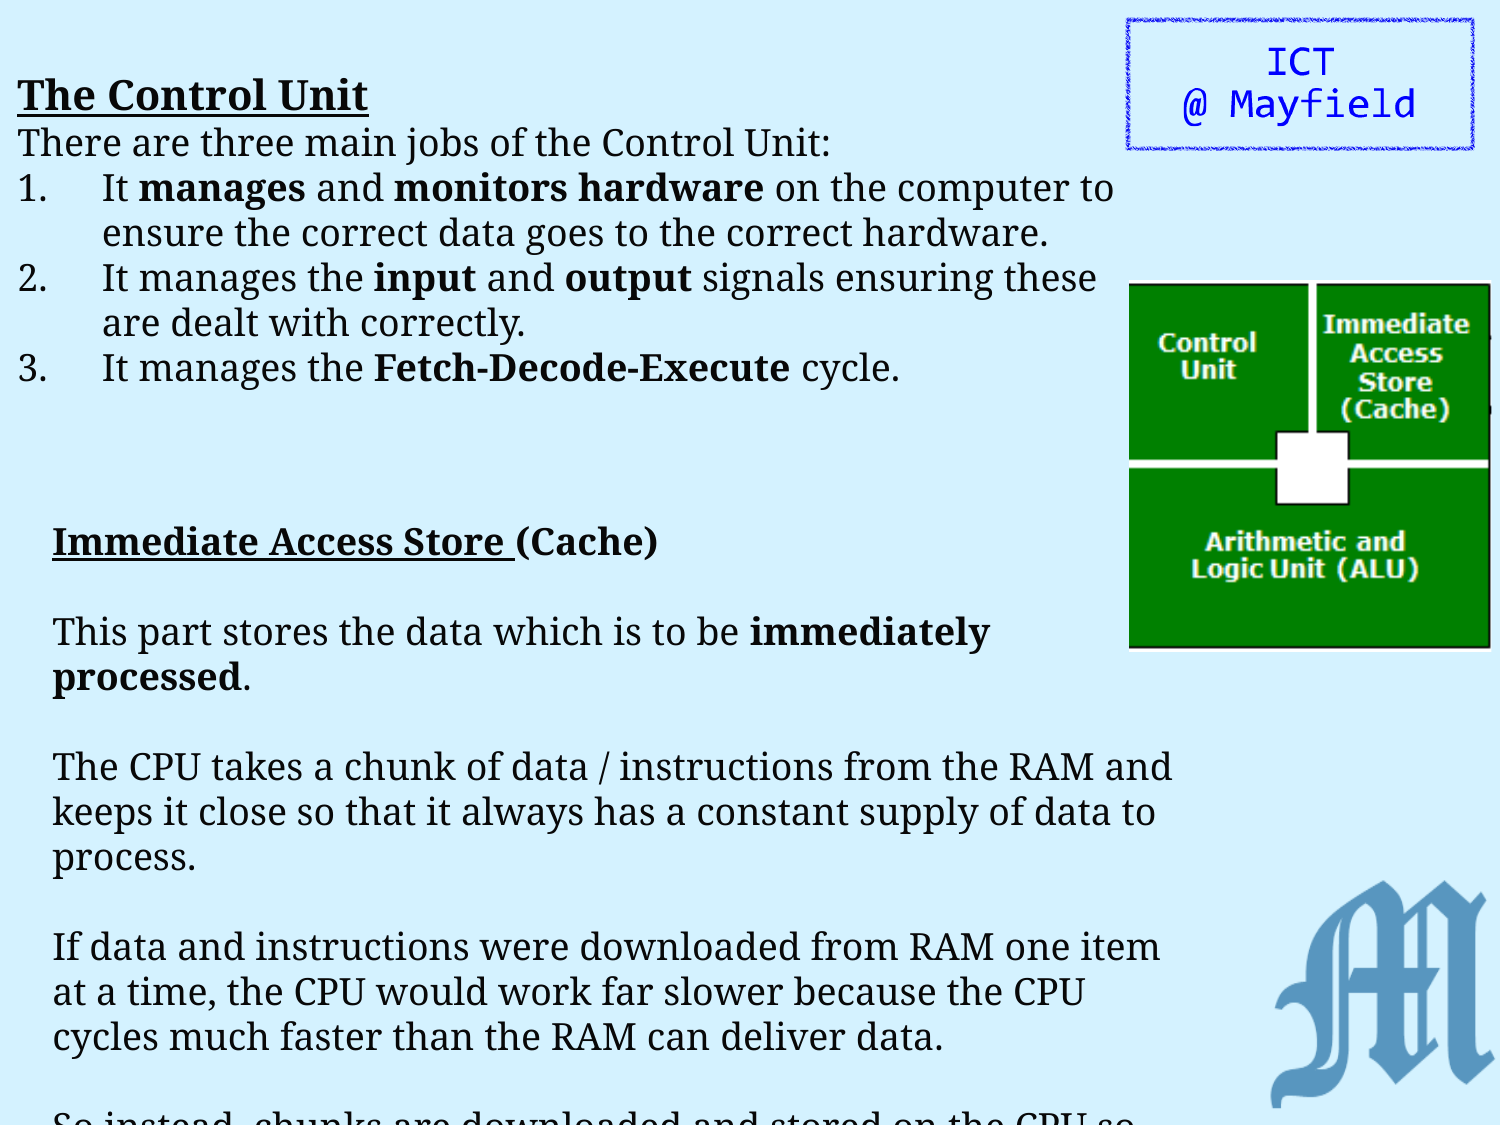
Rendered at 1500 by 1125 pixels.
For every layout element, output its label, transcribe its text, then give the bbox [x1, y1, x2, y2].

text_box Immediate Access Store (Cache) This part stores the data which is to be immediately processed. The CPU takes a chunk of data / instructions from the RAM and keeps it close so that it always has a constant supply of data to process. If data and instructions were downloaded from RAM one item at a time, the CPU would work far slower because the CPU cycles much faster than the RAM can deliver data. So instead, chunks are downloaded and stored on the CPU so the CPU doesn’t spend wasted time waiting for a delivery of data. [37, 510, 1213, 1125]
picture [1128, 280, 1492, 653]
table_cell A specialised CPU registered which stored the intermediate results of a F-D-E cycle. [0, 0, 1500, 1125]
text_box The Control Unit There are three main jobs of the Control Unit: It manages and monitors hardware on the computer to ensure the correct data goes to the correct hardware. It manages the input and output signals ensuring these are dealt with correctly. It manages the Fetch-Decode-Execute cycle. [2, 61, 1161, 397]
picture [1125, 17, 1475, 151]
